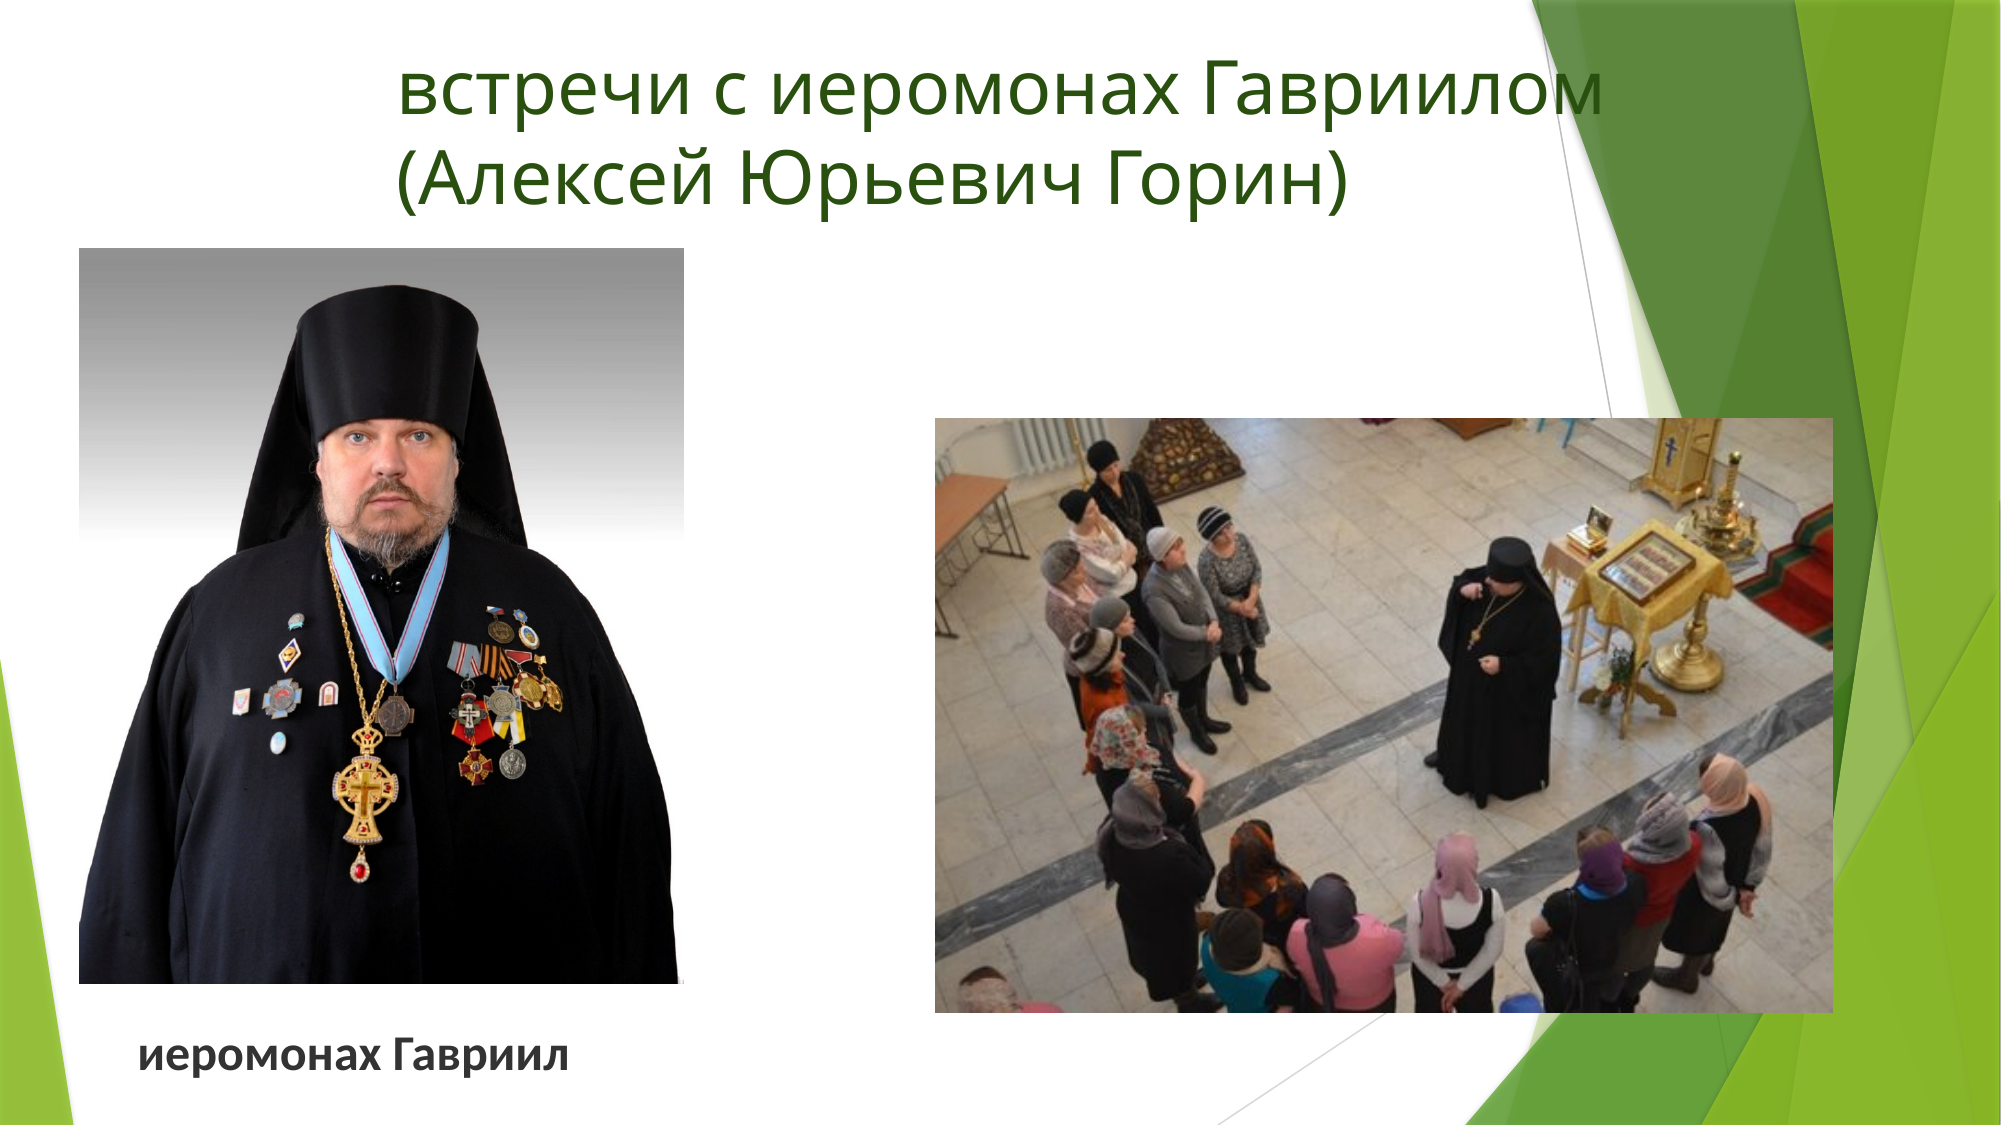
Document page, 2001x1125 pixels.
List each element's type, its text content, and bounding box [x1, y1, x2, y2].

title встречи с иеромонах Гавриилом (Алексей Юрьевич Горин) [381, 32, 1792, 249]
picture [934, 418, 1833, 1014]
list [78, 248, 684, 984]
text_box иеромонах Гавриил [122, 1012, 585, 1088]
